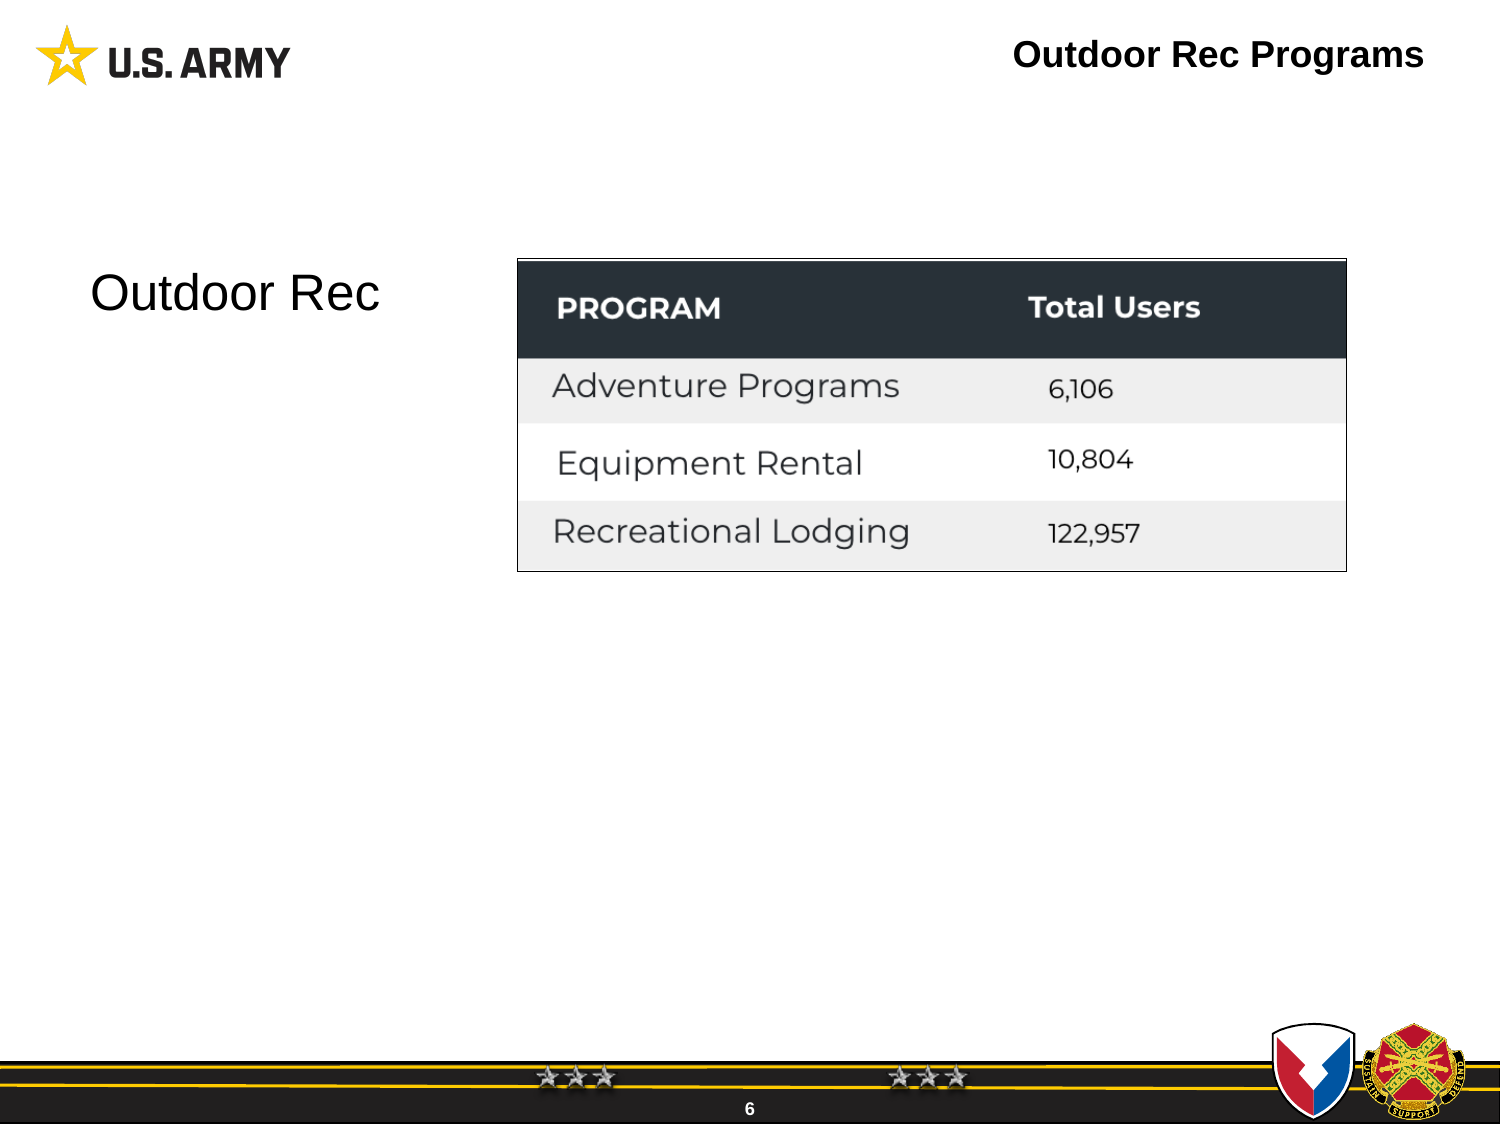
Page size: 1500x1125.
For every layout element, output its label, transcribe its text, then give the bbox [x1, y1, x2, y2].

title Outdoor Rec Programs [344, 1, 1426, 109]
picture [1361, 1022, 1466, 1121]
picture [877, 1060, 980, 1105]
picture [35, 24, 291, 86]
picture [517, 258, 1347, 572]
list Outdoor Rec [75, 258, 517, 330]
picture [526, 1060, 628, 1105]
